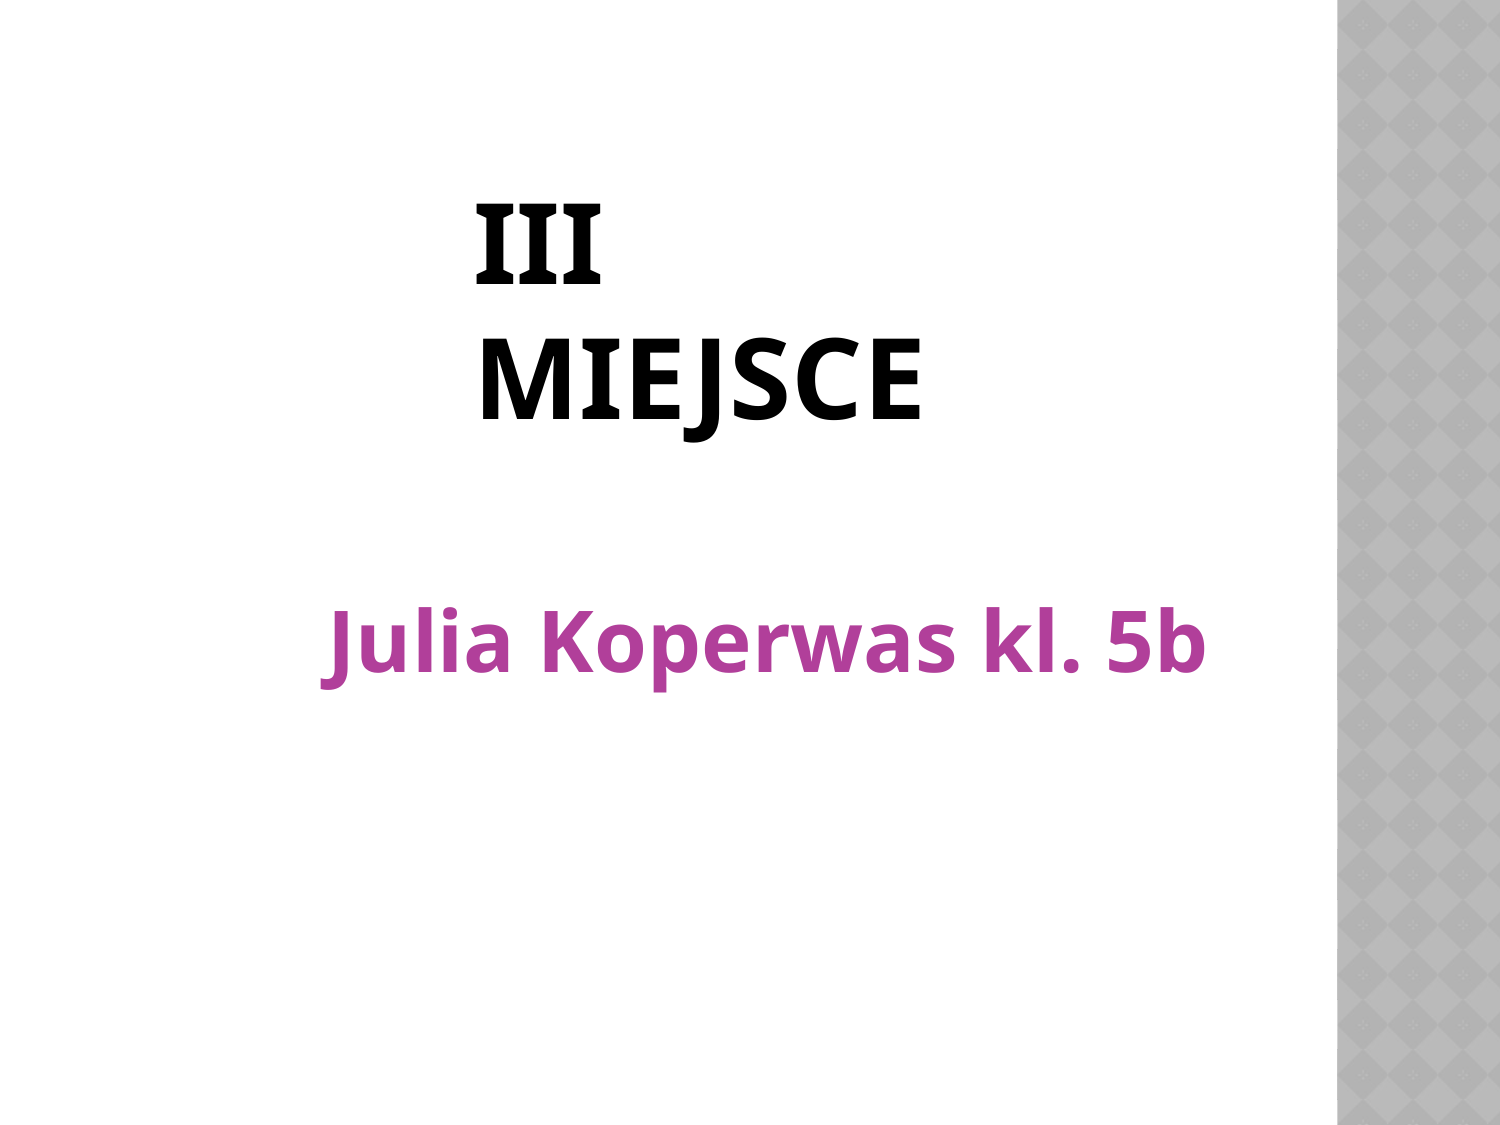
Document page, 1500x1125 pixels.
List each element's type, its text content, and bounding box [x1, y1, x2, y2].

title III miejsce [465, 243, 1058, 443]
text_box Julia Koperwas kl. 5b [312, 538, 1235, 738]
